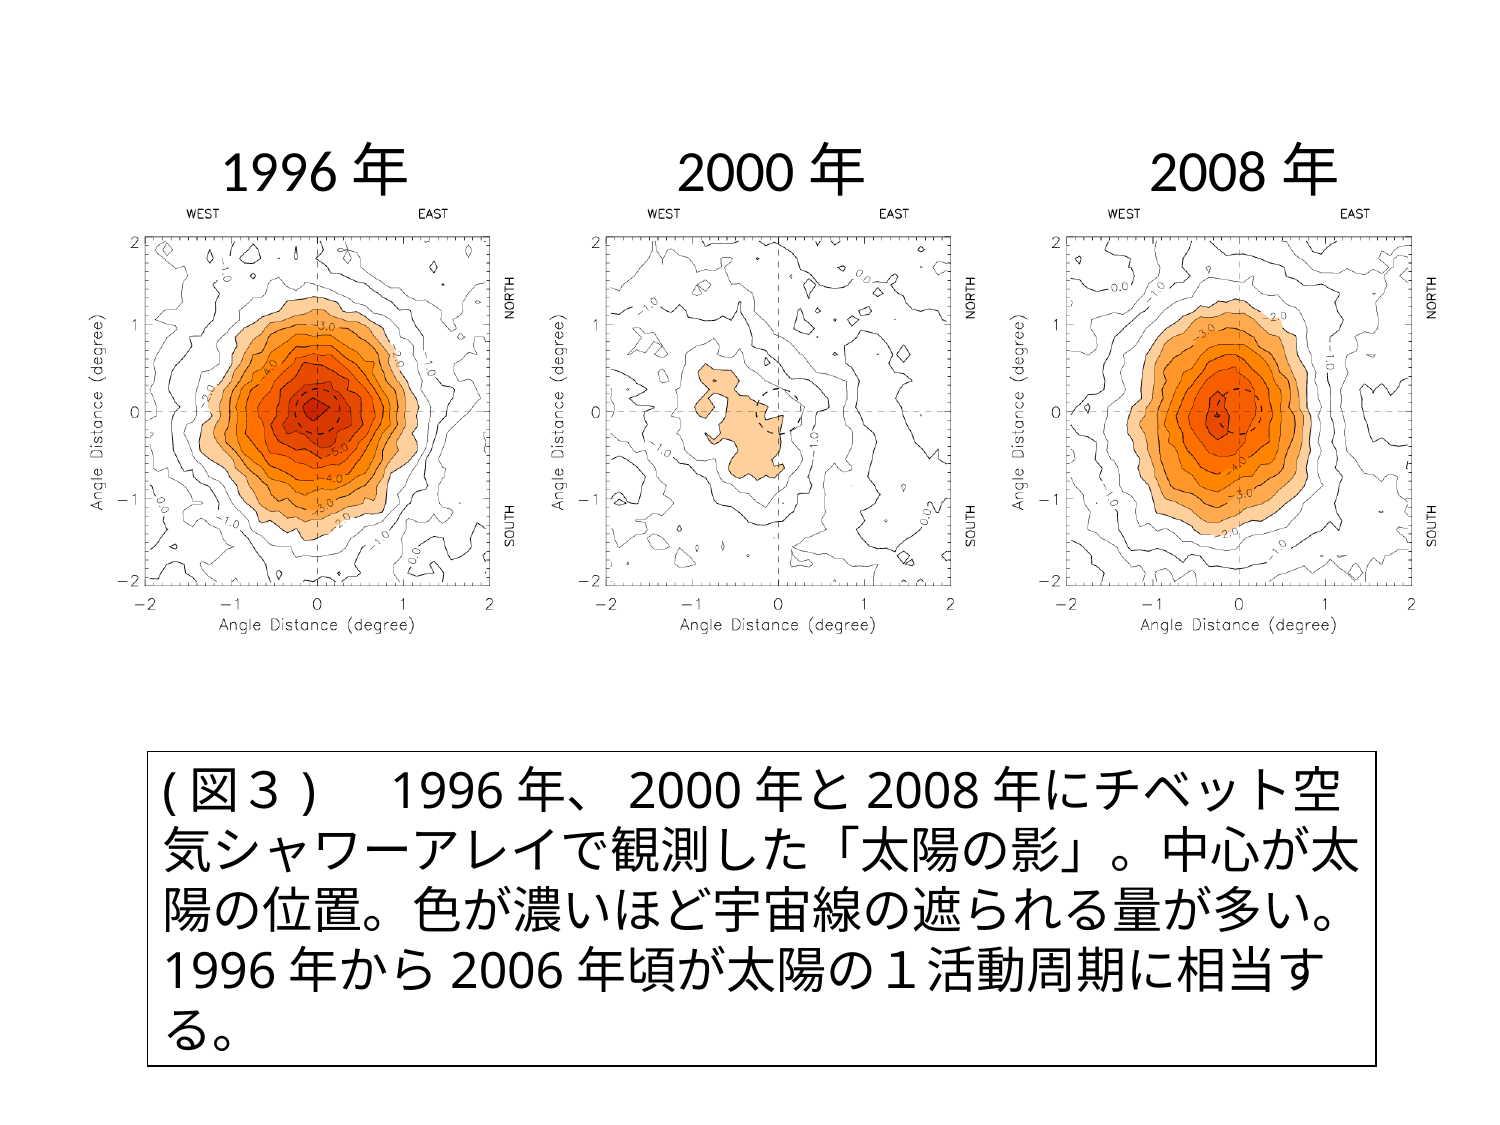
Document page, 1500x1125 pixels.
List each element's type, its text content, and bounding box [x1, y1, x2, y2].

text_box (図３) 1996年、2000年と2008年にチベット空気シャワーアレイで観測した「太陽の影」。中心が太陽の位置。色が濃いほど宇宙線の遮られる量が多い。1996年から2006年頃が太陽の１活動周期に相当する。 [147, 751, 1376, 1067]
text_box 2000年 [661, 125, 882, 206]
picture [88, 207, 514, 634]
picture [1009, 207, 1436, 634]
text_box 1996年 [205, 125, 425, 206]
text_box 2008年 [1134, 125, 1354, 206]
picture [548, 207, 975, 634]
